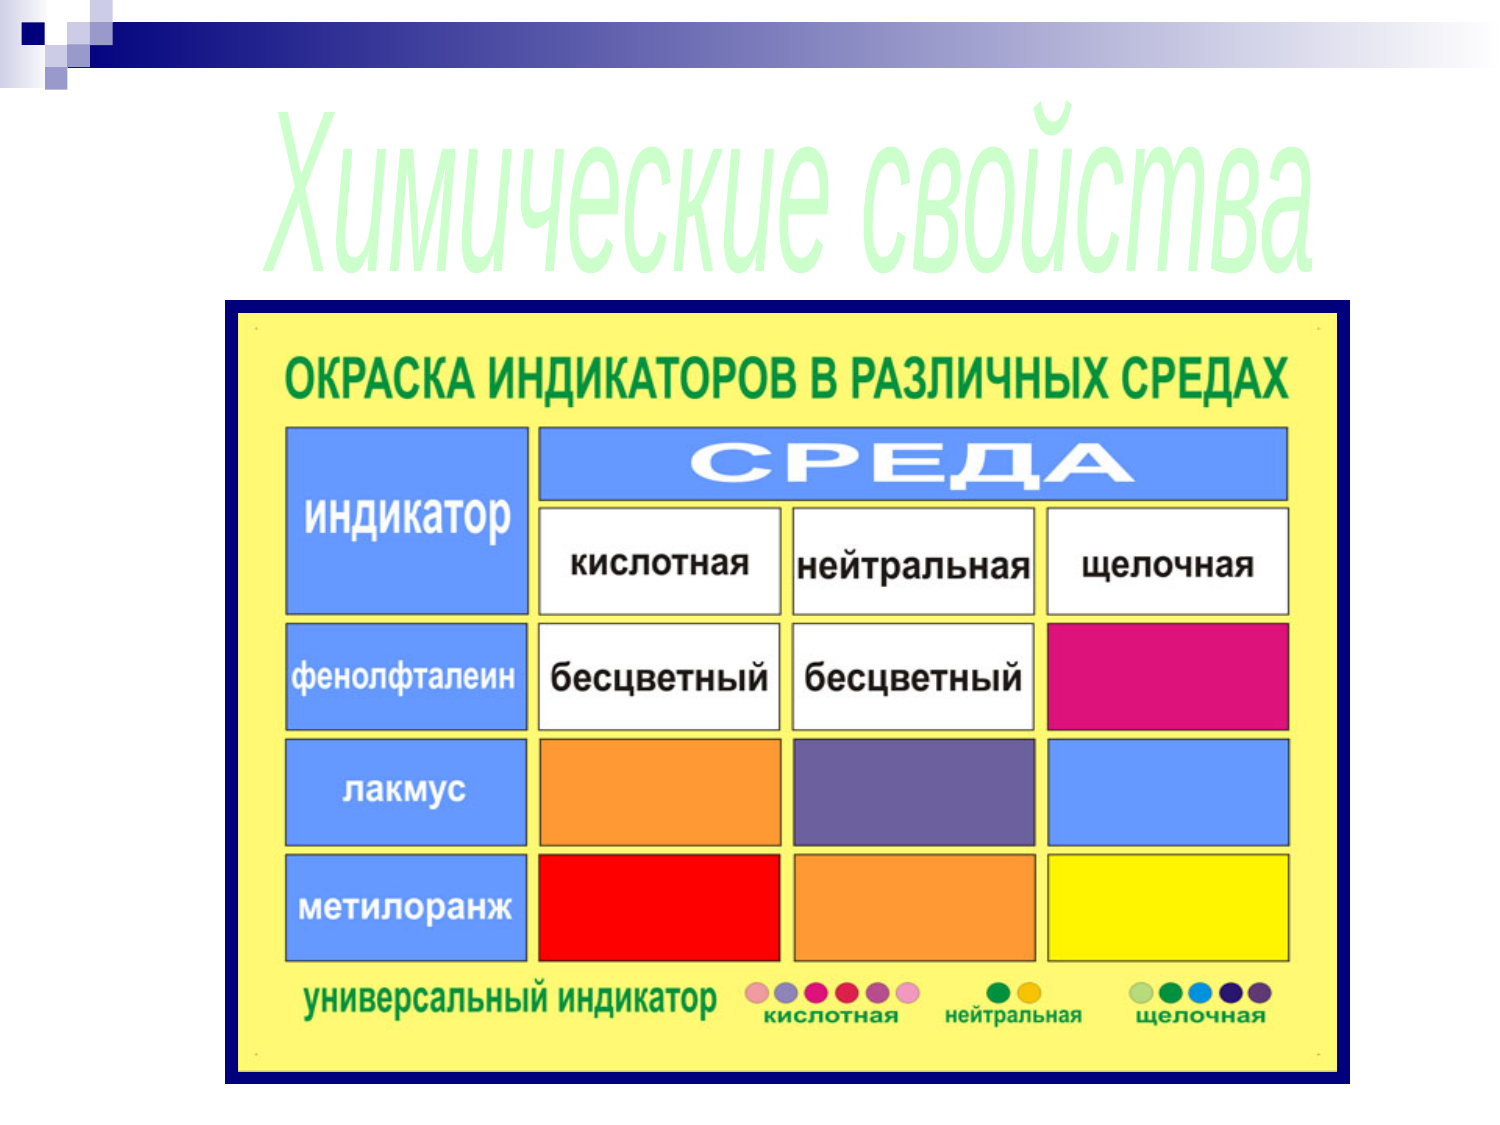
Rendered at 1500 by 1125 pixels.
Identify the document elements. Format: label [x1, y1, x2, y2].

picture [237, 312, 1338, 1073]
